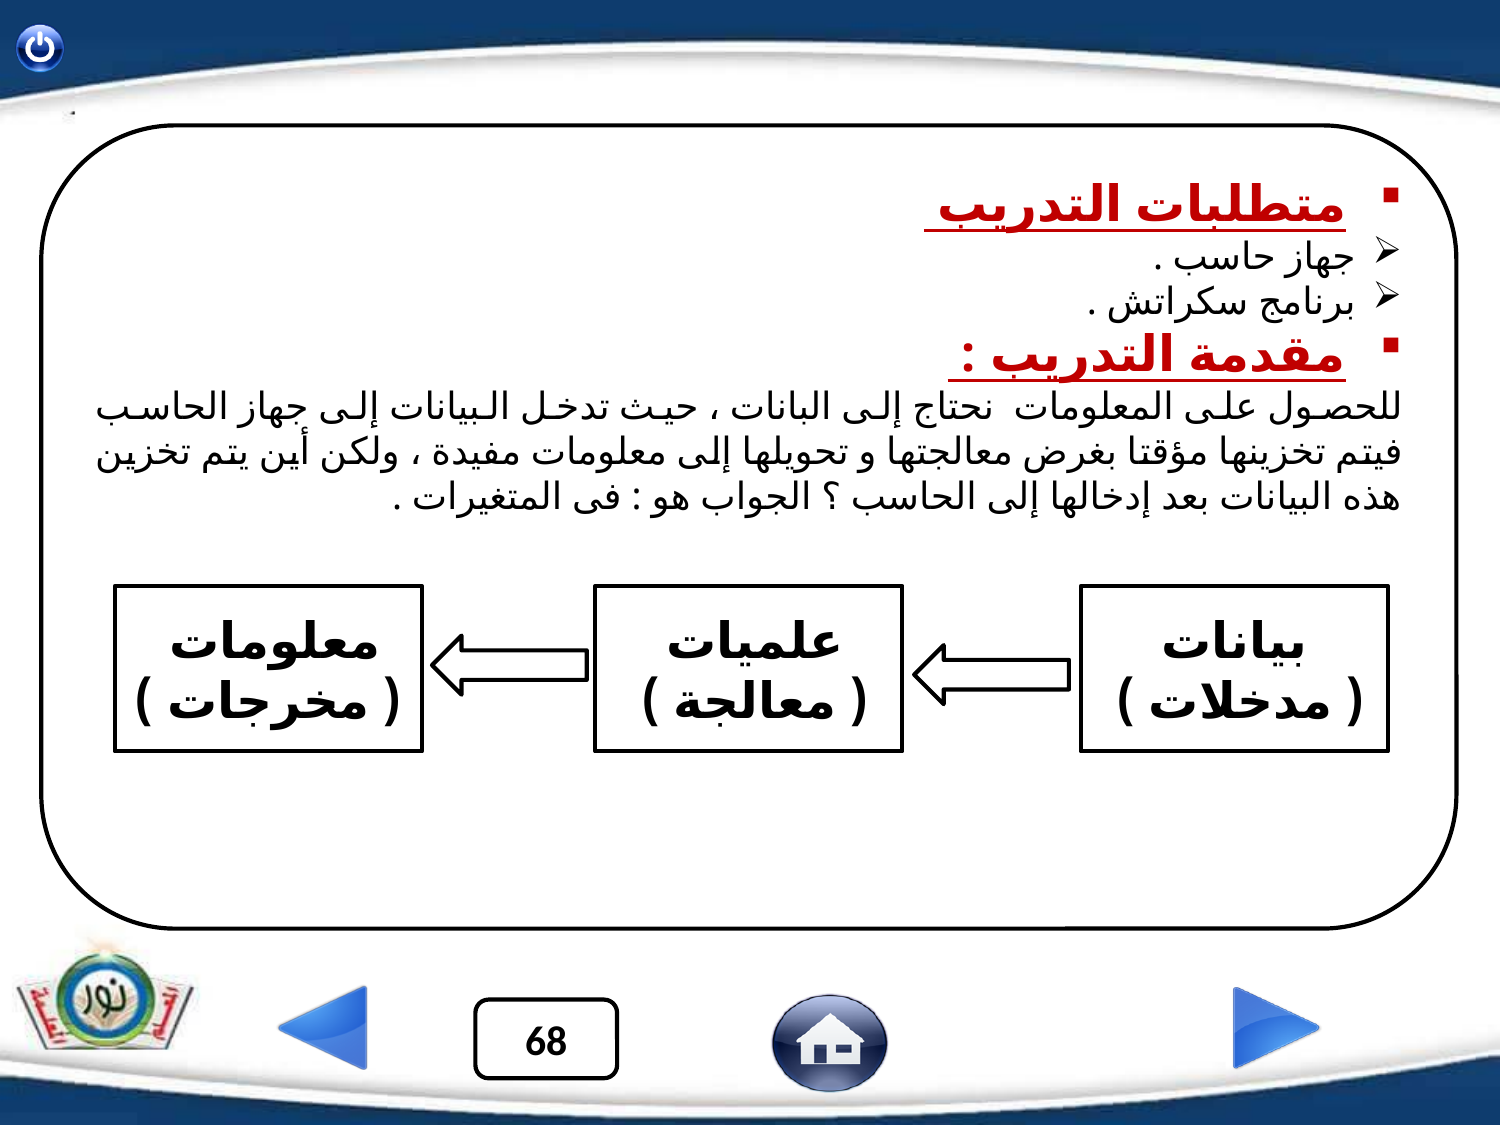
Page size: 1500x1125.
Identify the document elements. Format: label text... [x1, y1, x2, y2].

text_box 68 [473, 997, 620, 1081]
text_box [429, 633, 589, 697]
text_box بيانات ( مدخلات ) [1079, 584, 1390, 753]
text_box معلومات ( مخرجات ) [113, 584, 424, 753]
picture [0, 0, 1500, 1125]
text_box [912, 643, 1071, 707]
text_box متطلبات التدريب جهاز حاسب . برنامج سكراتش . مقدمة التدريب : للحصول على المعلومات نحتاج إلى البانات ، حيث تدخل البيانات إلى جهاز الحاسب فيتم تخزينها مؤقتا بغرض معالجتها و تحويلها إلى معلومات مفيدة ، ولكن أين يتم تخزين هذه البيانات بعد إدخالها إلى الحاسب ؟ الجواب هو : فى المتغيرات . [39, 123, 1459, 931]
text_box علميات ( معالجة ) [593, 584, 904, 753]
